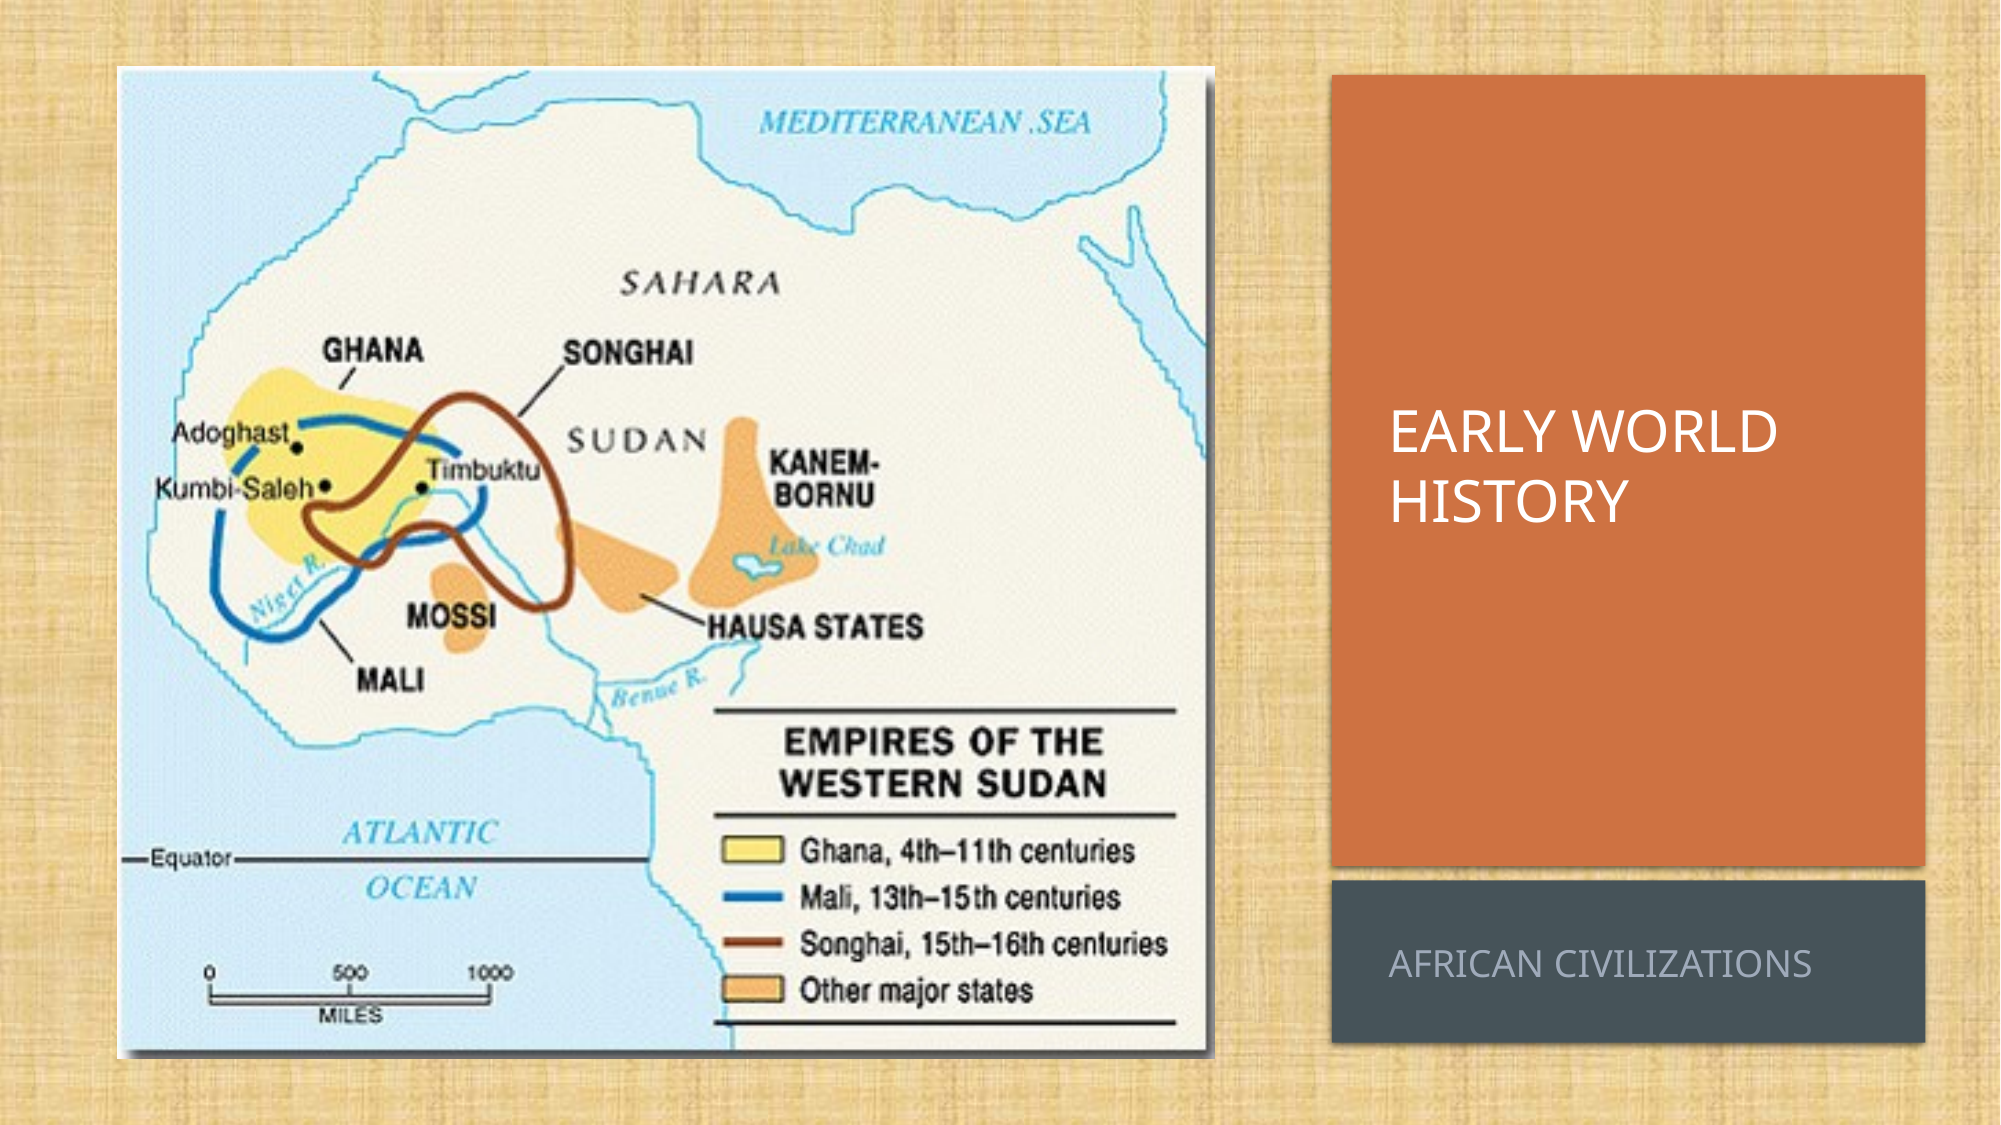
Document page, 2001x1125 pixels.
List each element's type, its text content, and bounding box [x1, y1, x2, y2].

text_box [0, 0, 2000, 1125]
text_box [1331, 74, 1927, 867]
text_box [1331, 879, 1927, 1044]
picture [117, 65, 1215, 1059]
title Early world history [1373, 139, 1899, 829]
subtitle African civilizations [1373, 909, 1899, 1017]
